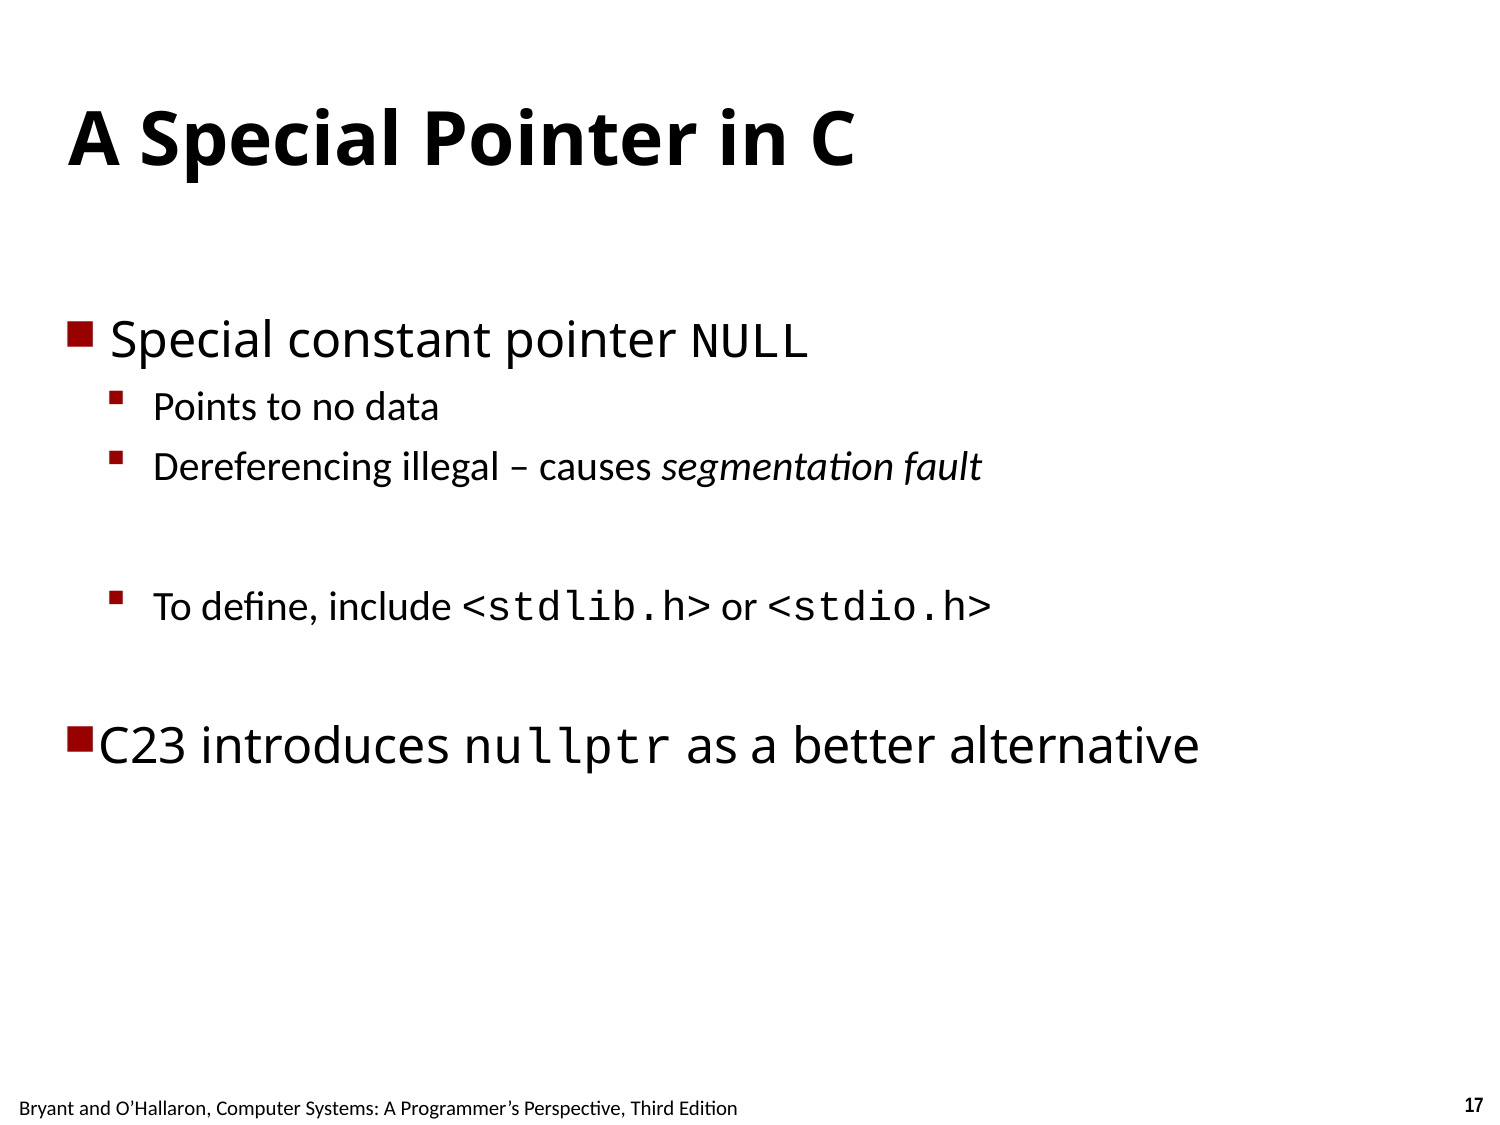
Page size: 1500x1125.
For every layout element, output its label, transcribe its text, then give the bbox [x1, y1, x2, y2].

title A Special Pointer in C [62, 41, 1438, 228]
list Special constant pointer NULL Points to no data Dereferencing illegal – causes segmentation fault To define, include <stdlib.h> or <stdio.h> C23 introduces nullptr as a better alternative [62, 228, 1438, 1122]
